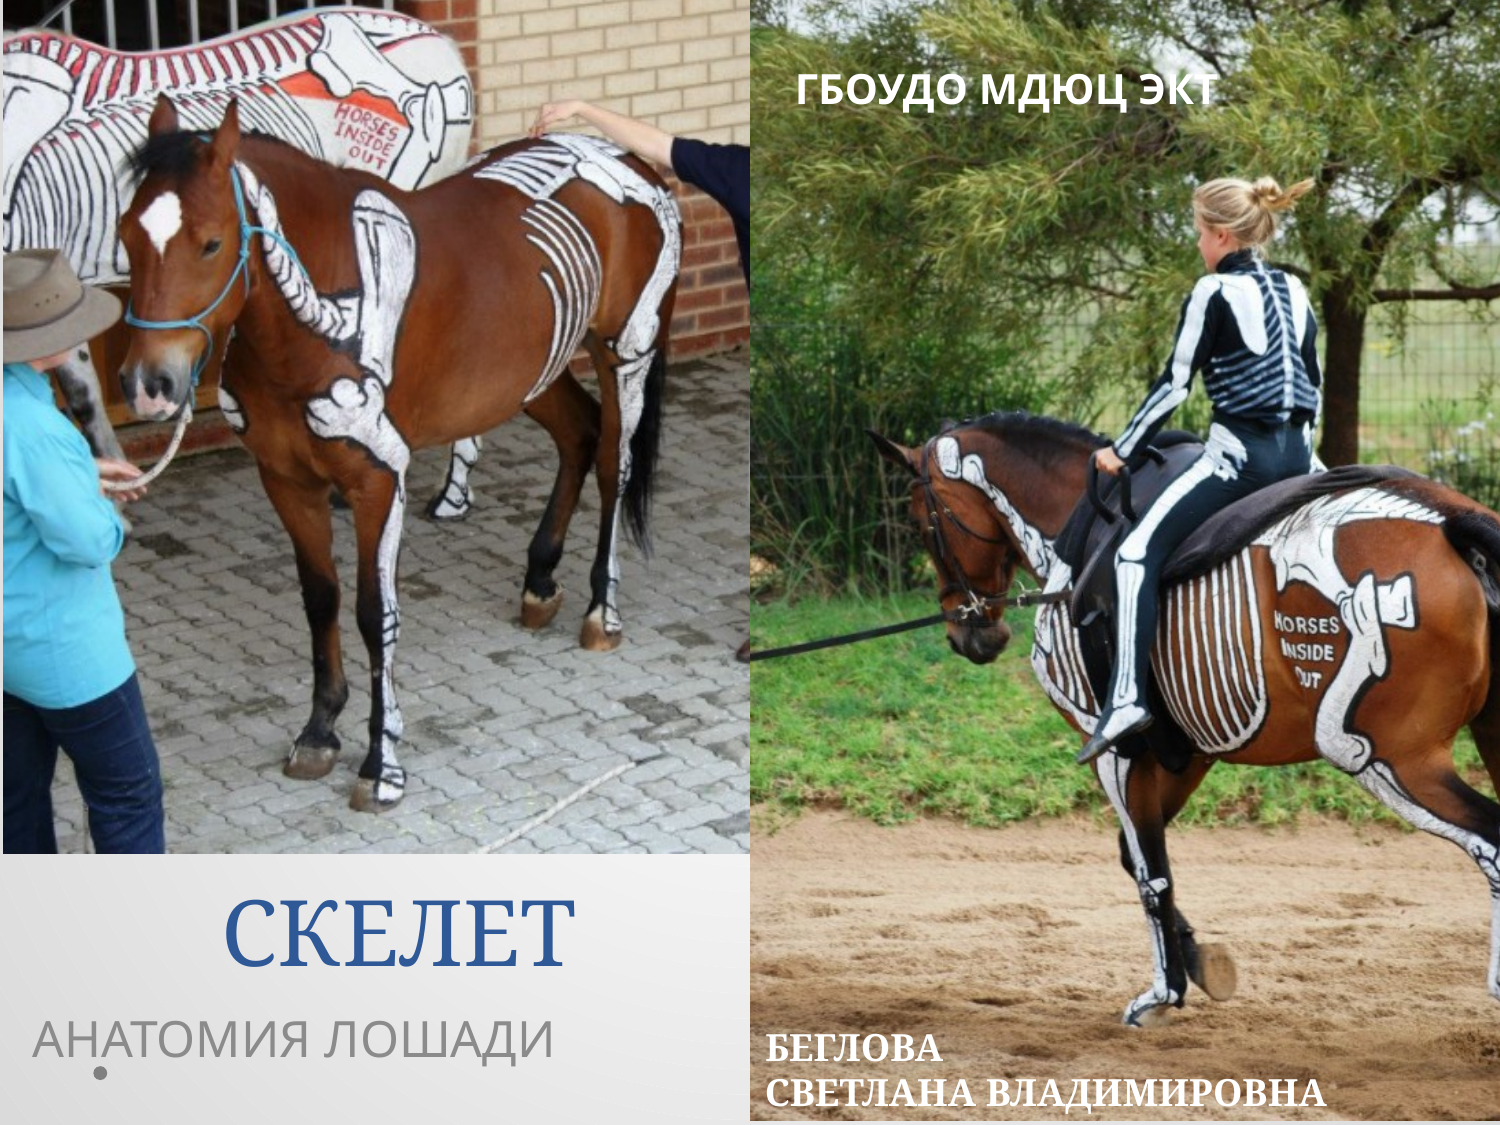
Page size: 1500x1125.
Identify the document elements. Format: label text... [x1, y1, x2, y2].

subtitle АНАТОМИЯ ЛОШАДИ [17, 999, 744, 1110]
title СКЕЛЕТ [206, 862, 635, 993]
picture [3, 0, 1500, 1121]
